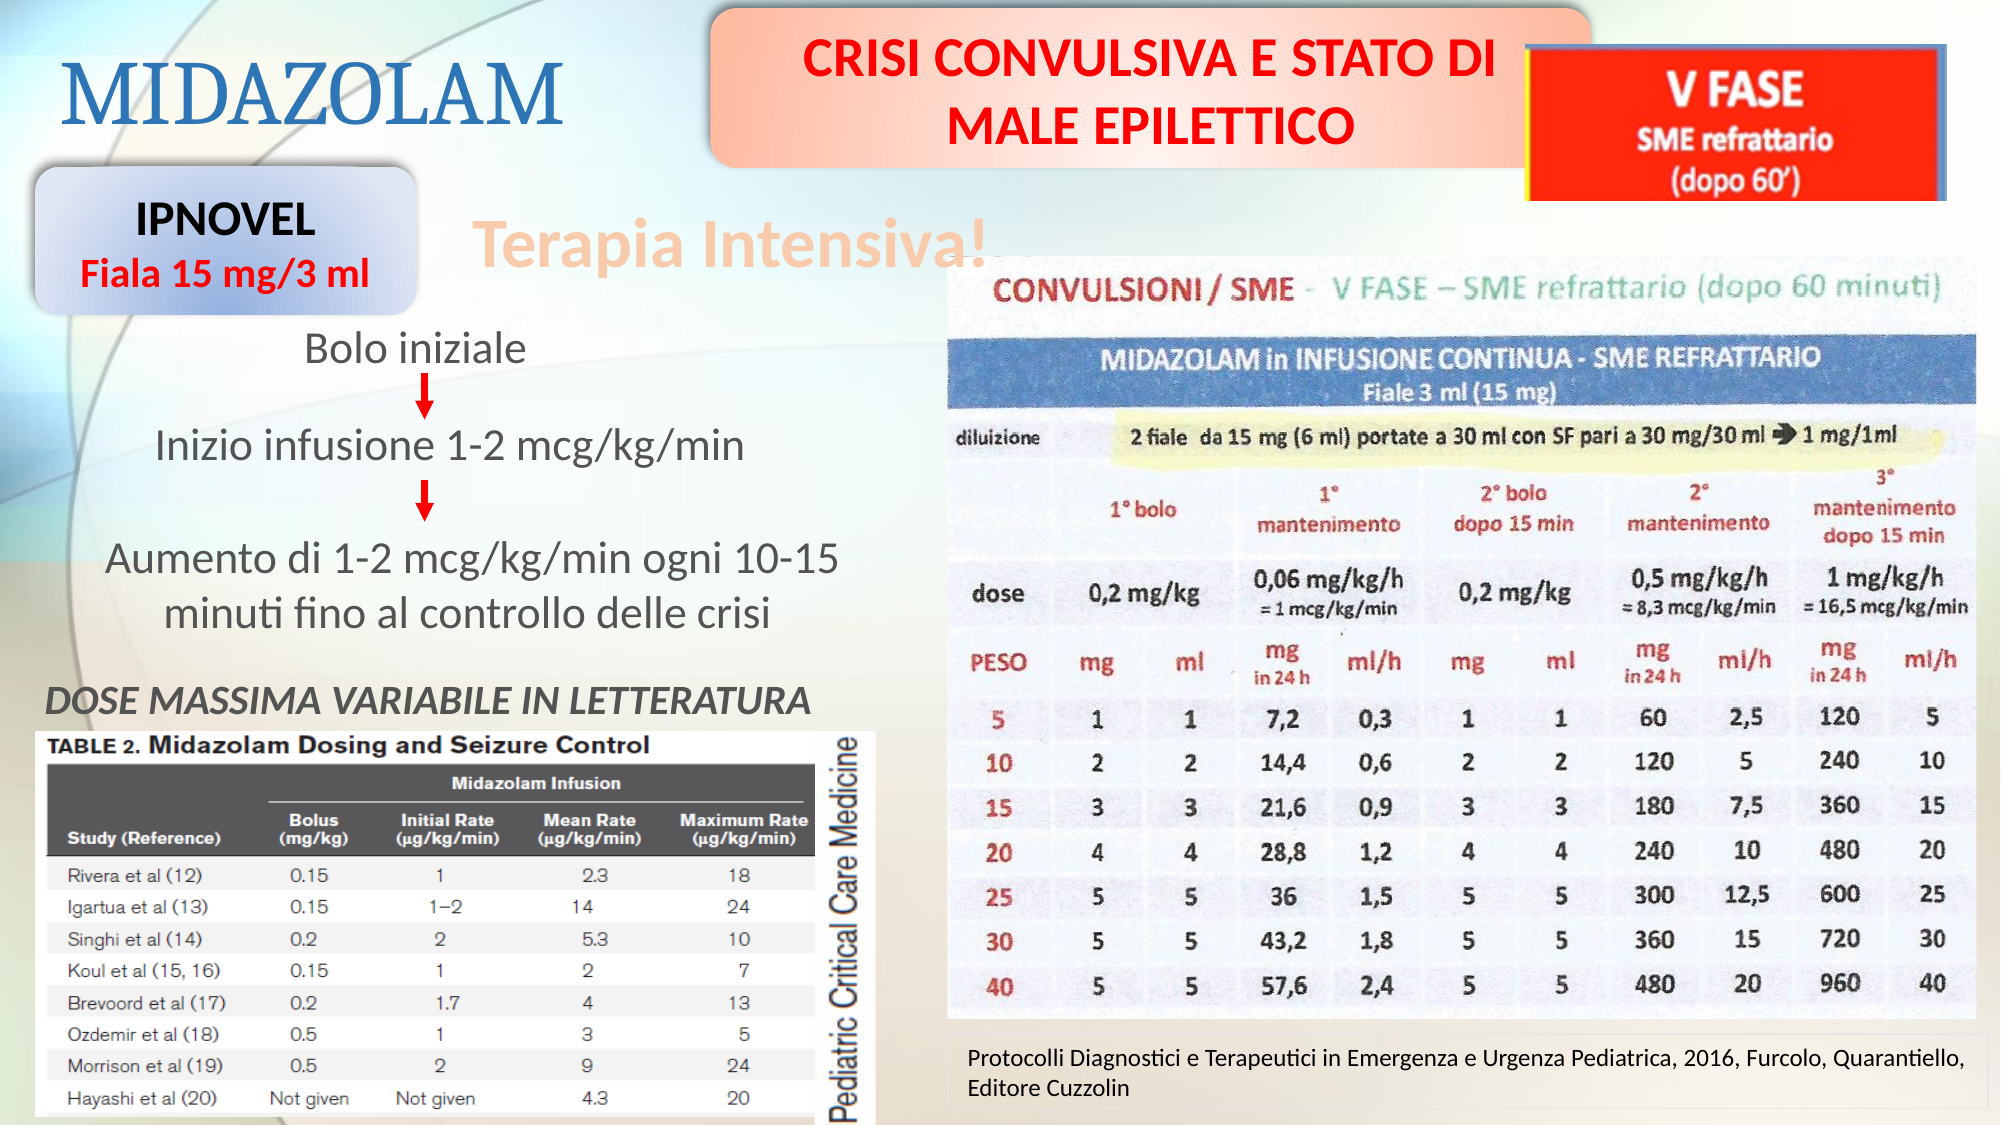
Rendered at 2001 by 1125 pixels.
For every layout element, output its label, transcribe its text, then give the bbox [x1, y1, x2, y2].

text_box Terapia Intensiva! [415, 189, 1048, 289]
text_box Protocolli Diagnostici e Terapeutici in Emergenza e Urgenza Pediatrica, 2016, Furcolo, Quarantiello, Editore Cuzzolin [947, 1034, 1988, 1109]
text_box Bolo iniziale [88, 310, 743, 381]
picture [0, 0, 2001, 1125]
text_box CRISI CONVULSIVA E STATO DI MALE EPILETTICO [709, 7, 1592, 169]
text_box IPNOVEL Fiala 15 mg/3 ml [34, 165, 417, 316]
text_box Inizio infusione 1-2 mcg/kg/min [122, 407, 778, 478]
text_box Aumento di 1-2 mcg/kg/min ogni 10-15 minuti fino al controllo delle crisi [44, 520, 901, 645]
text_box DOSE MASSIMA VARIABILE IN LETTERATURA [0, 665, 857, 731]
title MIDAZOLAM [44, 22, 705, 154]
